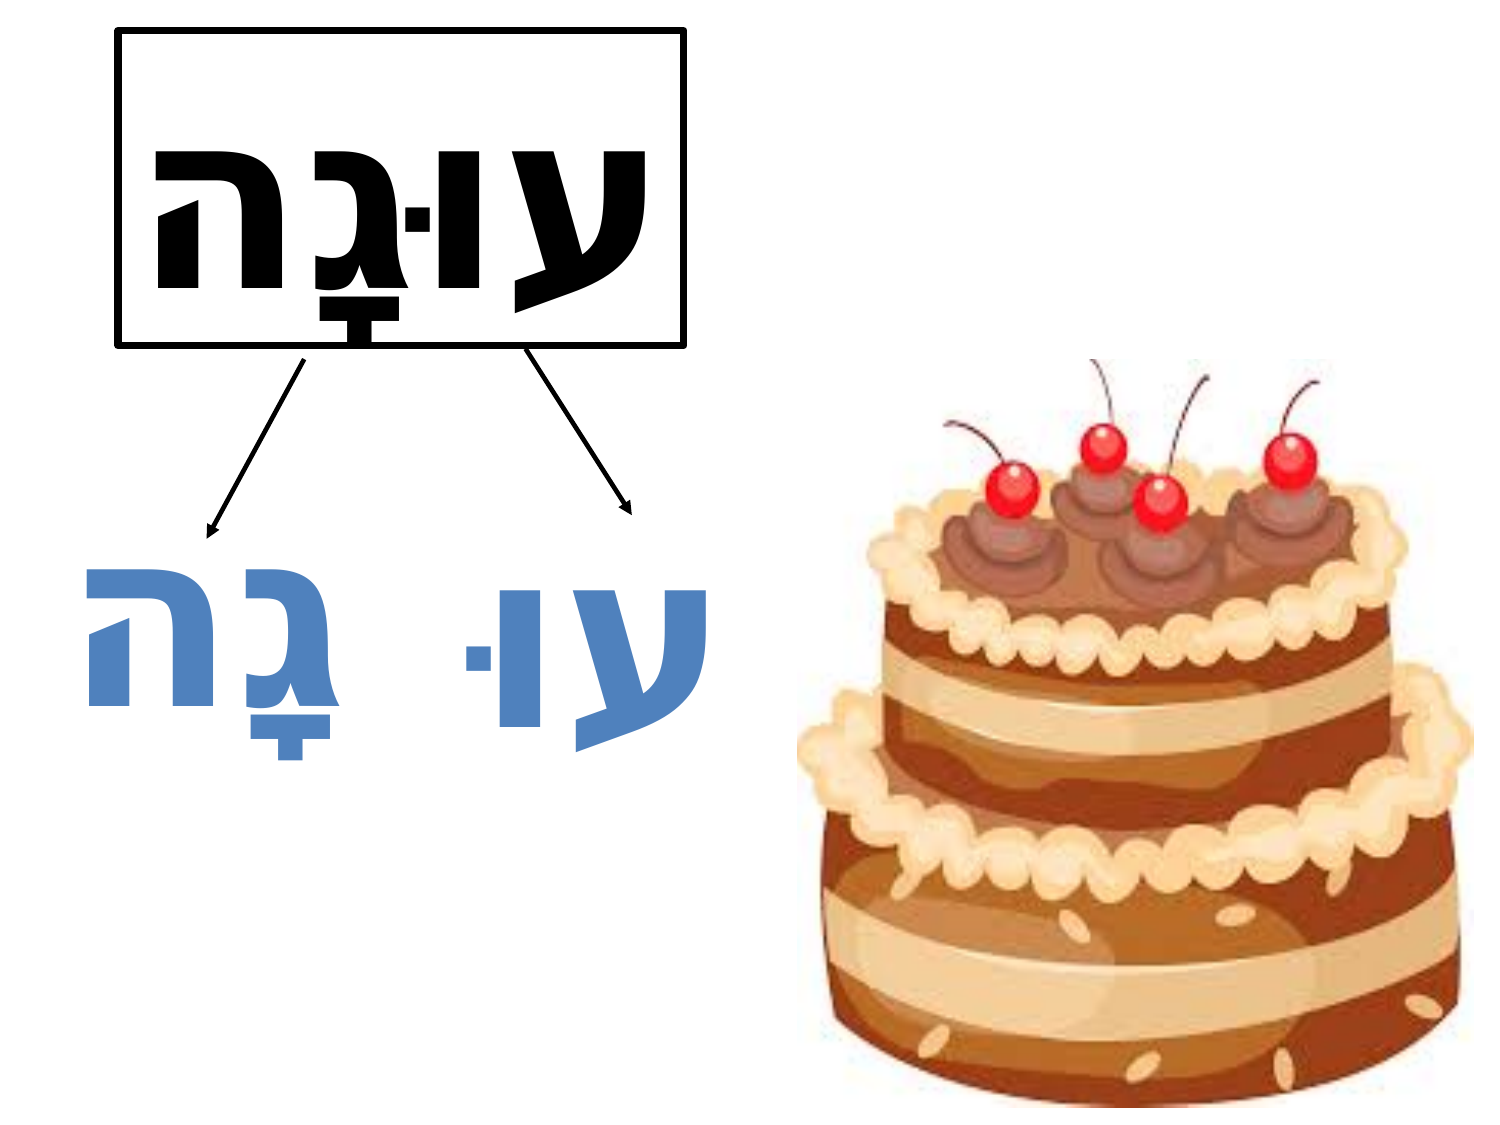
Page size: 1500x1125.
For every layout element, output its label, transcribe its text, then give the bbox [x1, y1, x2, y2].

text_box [206, 358, 305, 540]
text_box עוּ [462, 470, 791, 785]
text_box גָה [49, 448, 363, 764]
text_box עוּגָה [118, 30, 684, 346]
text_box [525, 348, 633, 516]
picture [796, 358, 1474, 1108]
